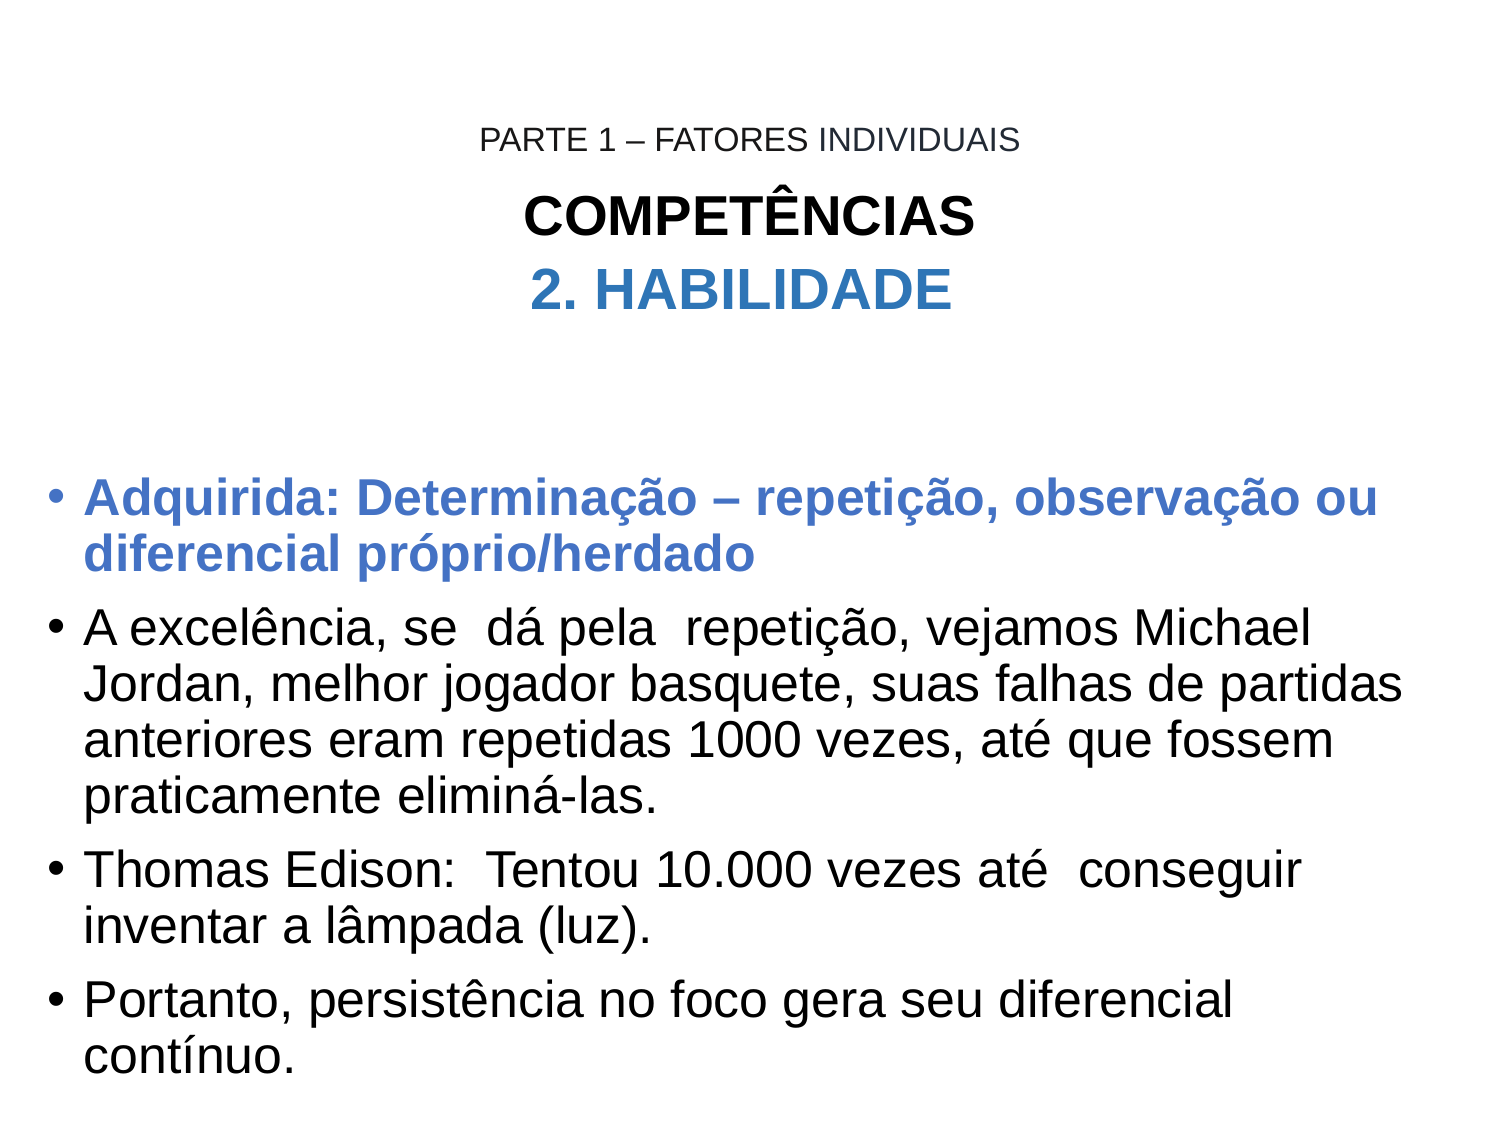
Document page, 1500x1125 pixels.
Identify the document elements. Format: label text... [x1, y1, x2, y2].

title PARTE 1 – FATORES INDIVIDUAIS COMPETÊNCIAS 2. HABILIDADE [0, 113, 1500, 331]
list Adquirida: Determinação – repetição, observação ou diferencial próprio/herdado A excelência, se dá pela repetição, vejamos Michael Jordan, melhor jogador basquete, suas falhas de partidas anteriores eram repetidas 1000 vezes, até que fossem praticamente eliminá-las. Thomas Edison: Tentou 10.000 vezes até conseguir inventar a lâmpada (luz). Portanto, persistência no foco gera seu diferencial contínuo. [32, 463, 1468, 1097]
